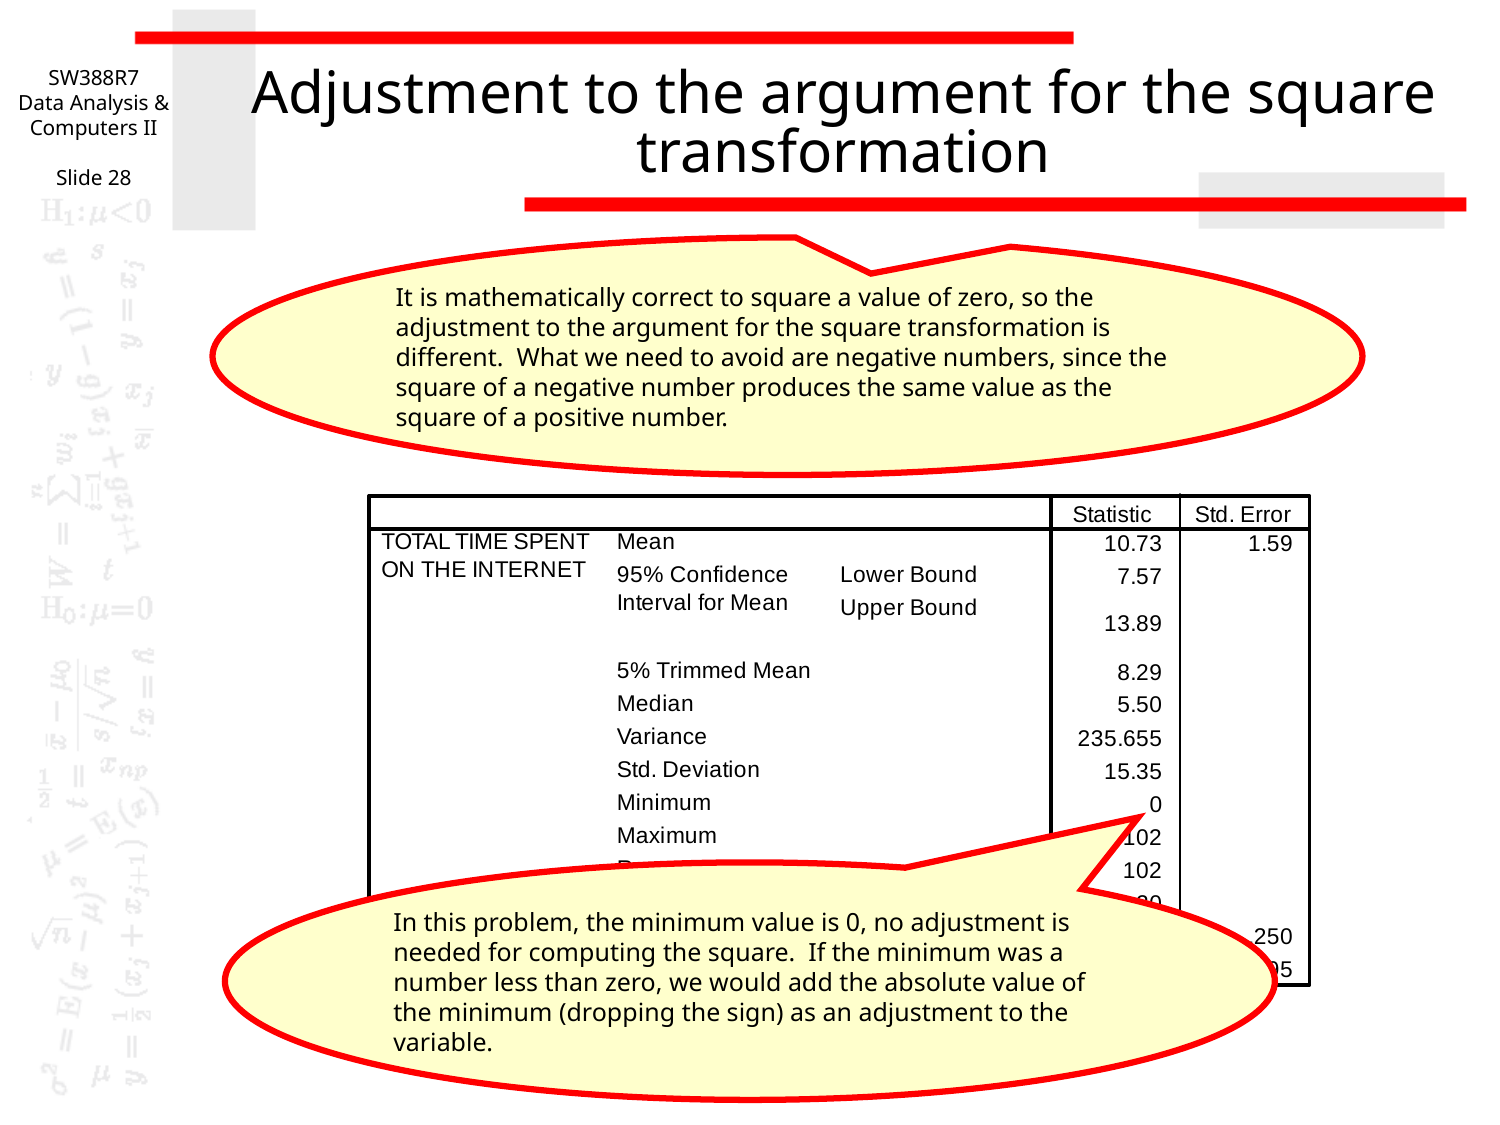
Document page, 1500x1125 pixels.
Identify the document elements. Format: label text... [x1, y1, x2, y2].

picture [18, 200, 1500, 1108]
slide_number SW388R7 Data Analysis & Computers II Slide 28 [0, 50, 187, 200]
text_box In this problem, the minimum value is 0, no adjustment is needed for computing the square. If the minimum was a number less than zero, we would add the absolute value of the minimum (dropping the sign) as an adjustment to the variable. [224, 905, 1211, 1100]
text_box It is mathematically correct to square a value of zero, so the adjustment to the argument for the square transformation is different. What we need to avoid are negative numbers, since the square of a negative number produces the same value as the square of a positive number. [212, 237, 1363, 433]
picture [18, 0, 1500, 50]
title Adjustment to the argument for the square transformation [187, 50, 1500, 200]
